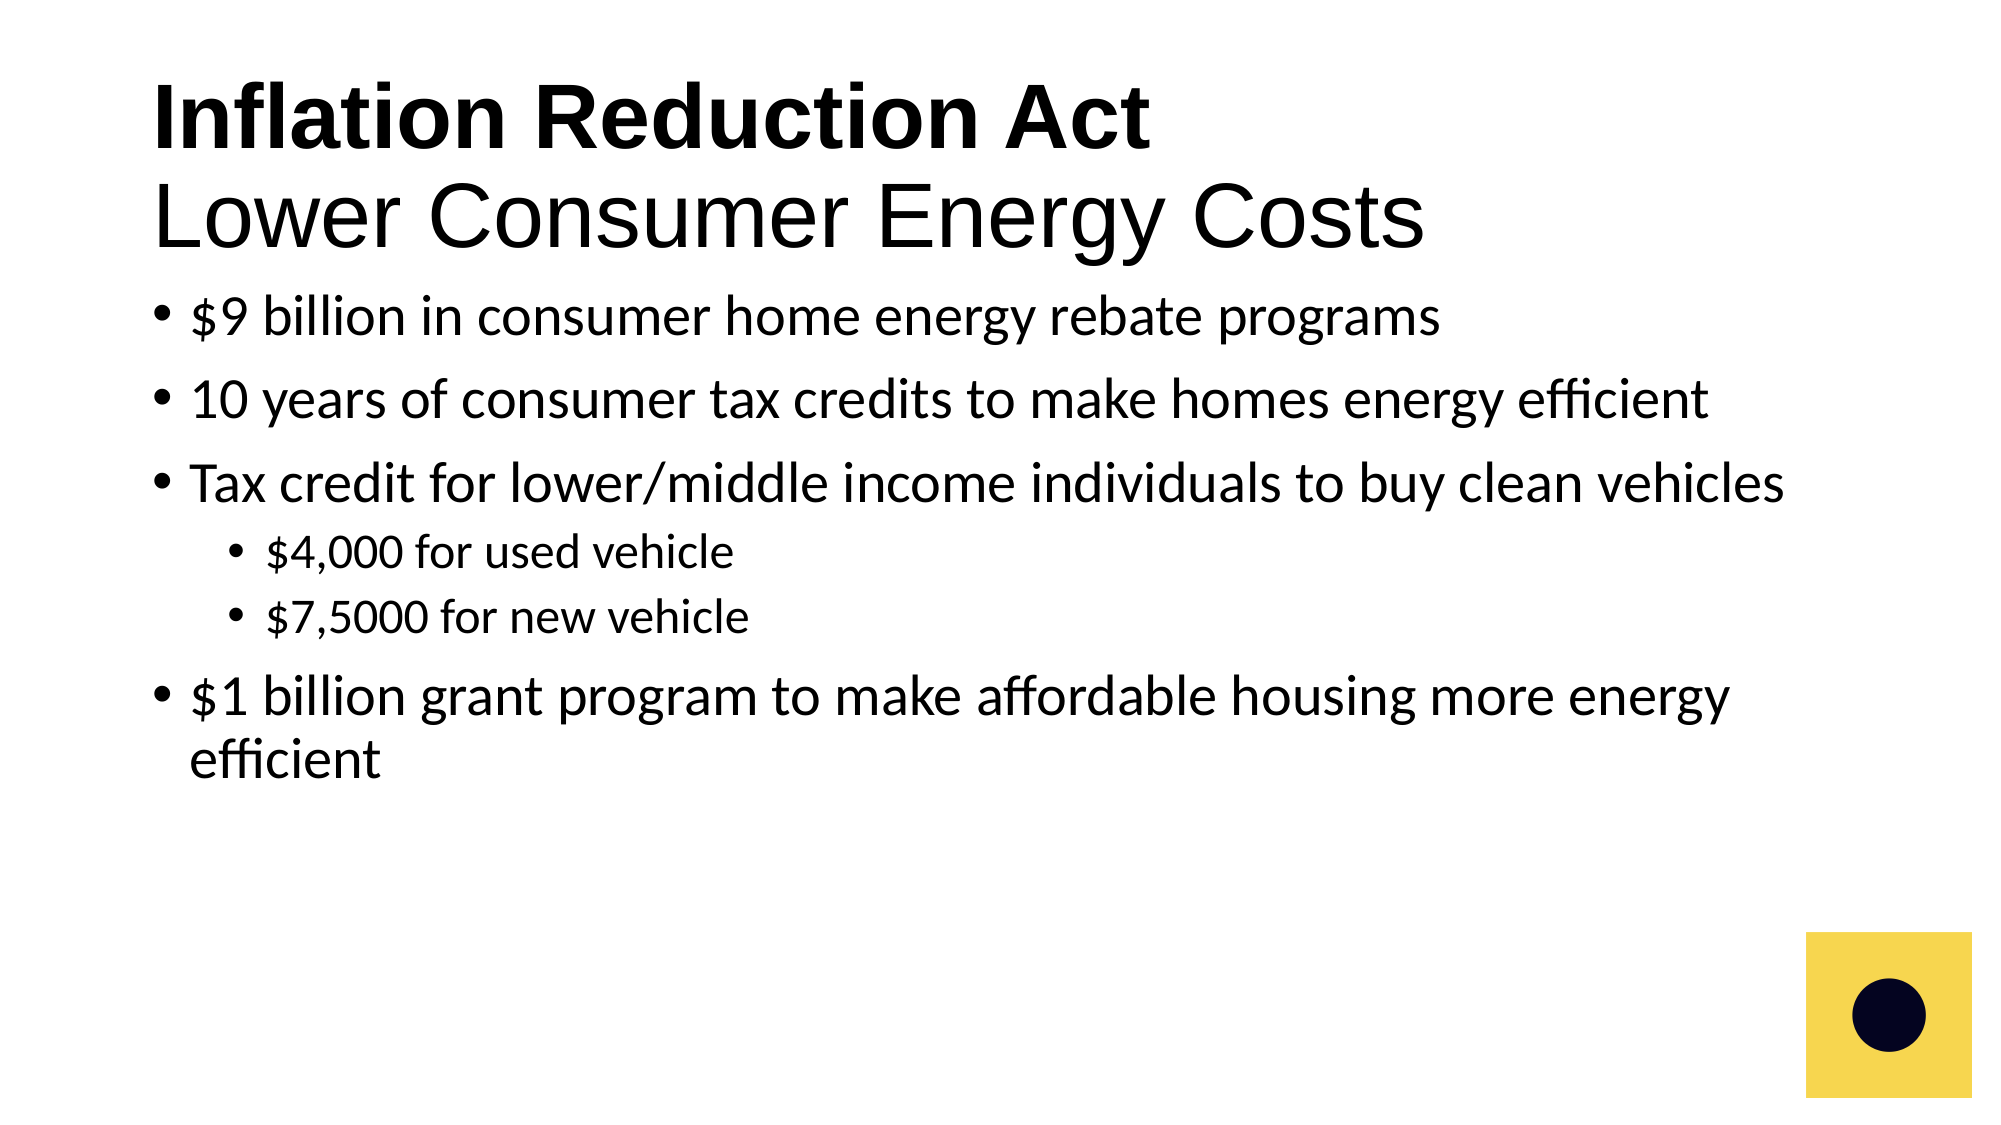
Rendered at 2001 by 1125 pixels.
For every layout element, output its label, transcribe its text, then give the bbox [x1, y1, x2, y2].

title Inflation Reduction Act Lower Consumer Energy Costs [137, 59, 1863, 278]
list $9 billion in consumer home energy rebate programs 10 years of consumer tax credits to make homes energy efficient Tax credit for lower/middle income individuals to buy clean vehicles $4,000 for used vehicle $7,5000 for new vehicle $1 billion grant program to make affordable housing more energy efficient [137, 277, 1807, 992]
picture [1806, 932, 1972, 1099]
